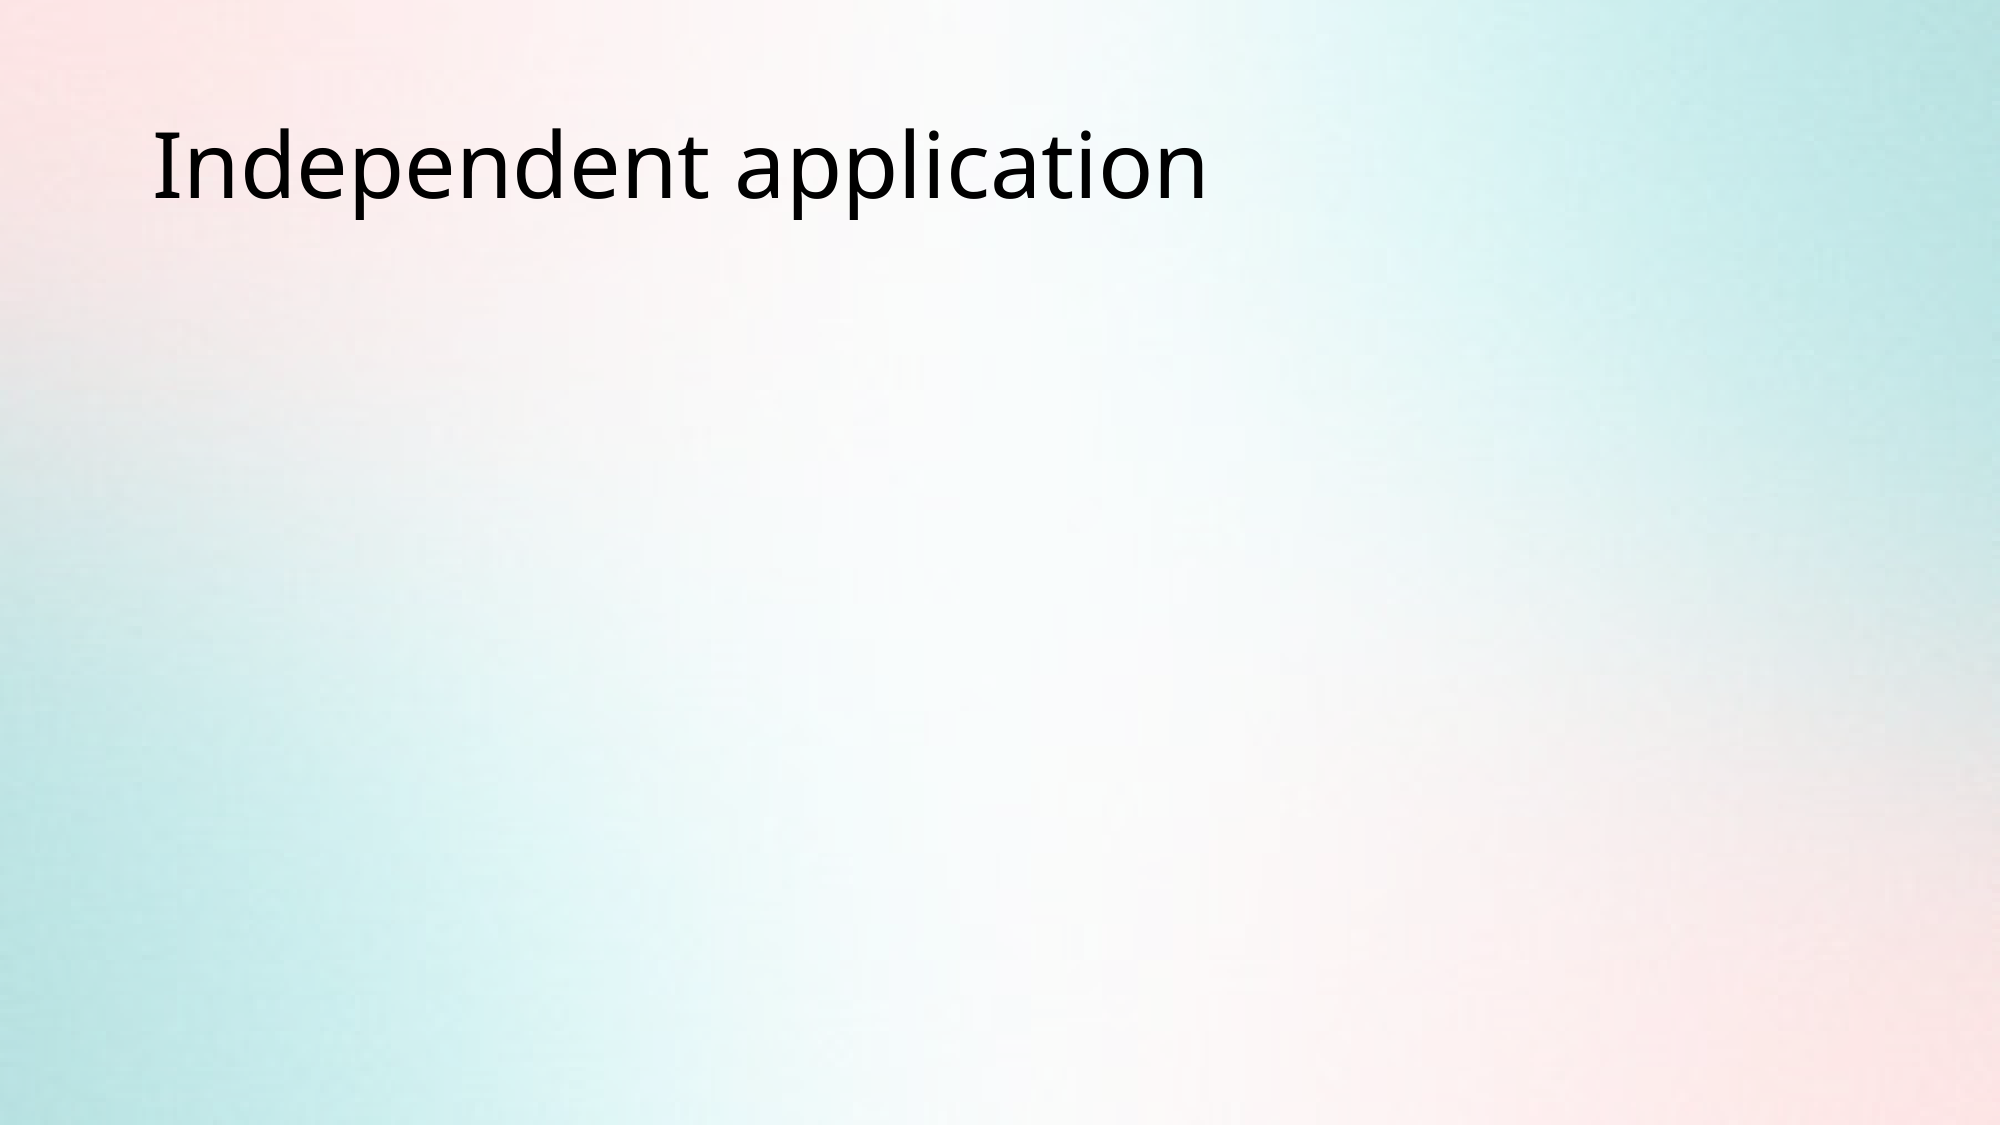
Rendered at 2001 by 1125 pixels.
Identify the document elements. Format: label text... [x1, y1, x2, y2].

list [0, 0, 2000, 1125]
title Independent application [137, 59, 1863, 278]
